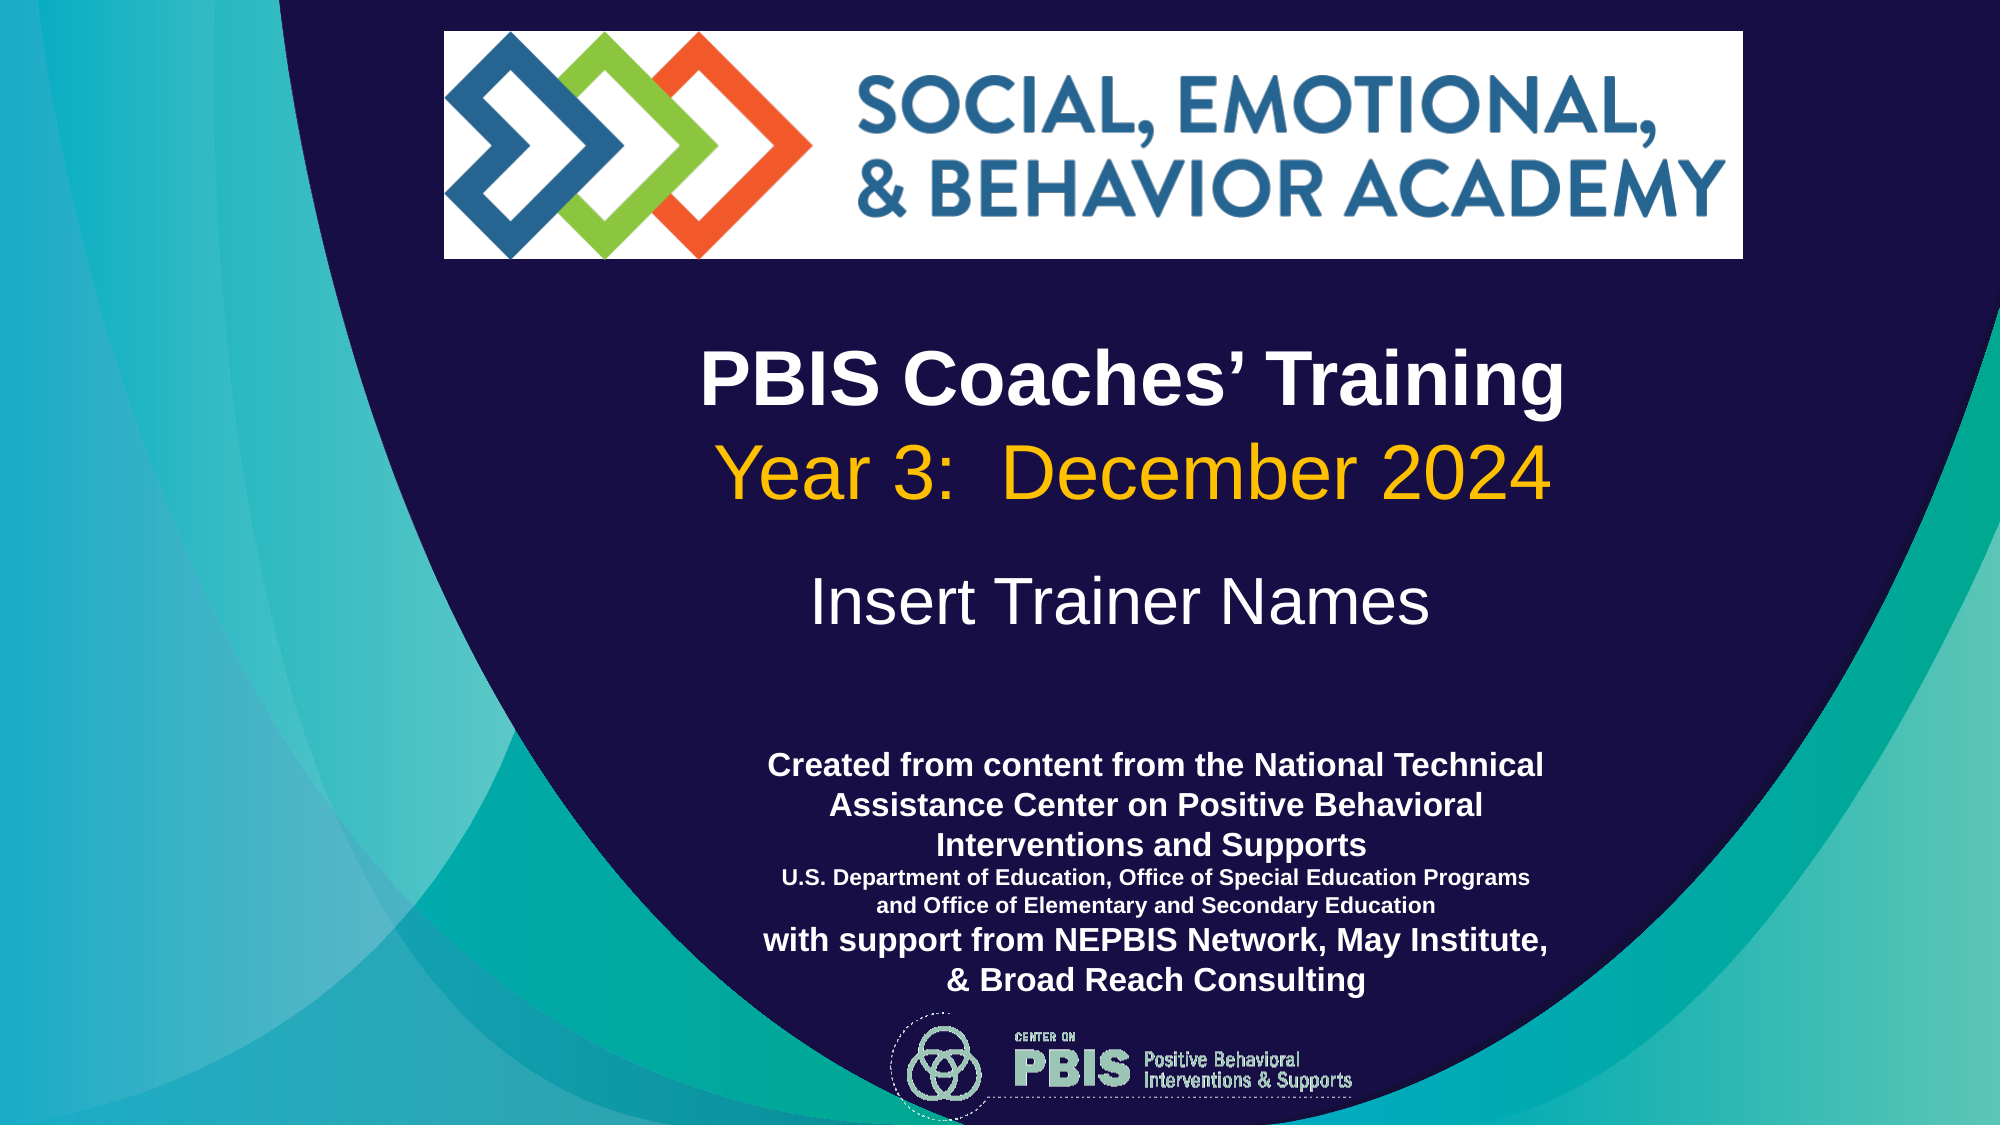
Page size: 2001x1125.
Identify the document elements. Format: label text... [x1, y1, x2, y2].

title PBIS Coaches’ Training Year 3: December 2024 [374, 280, 1894, 563]
text_box Created from content from the National Technical Assistance Center on Positive Behavioral Interventions and Supports U.S. Department of Education, Office of Special Education Programs and Office of Elementary and Secondary Education with support from NEPBIS Network, May Institute, & Broad Reach Consulting [748, 735, 1565, 1005]
subtitle Insert Trainer Names [550, 538, 1691, 751]
picture [443, 31, 1744, 260]
picture [887, 1009, 1354, 1125]
